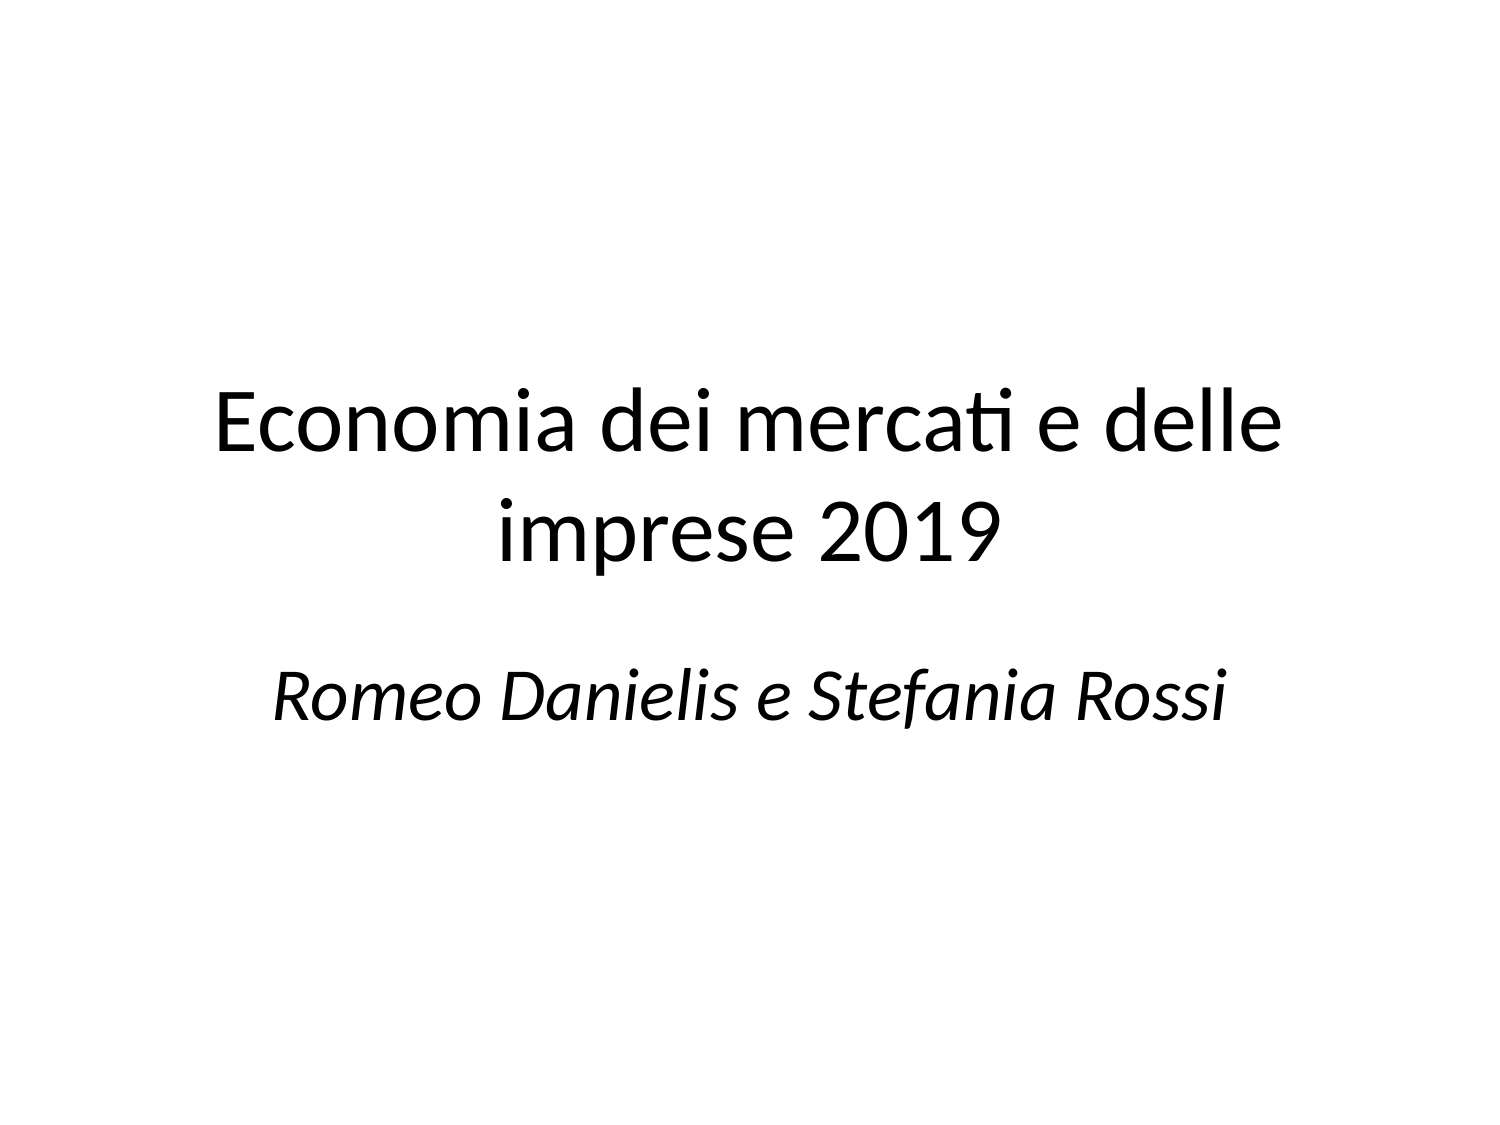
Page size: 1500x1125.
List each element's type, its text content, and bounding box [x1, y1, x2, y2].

subtitle Romeo Danielis e Stefania Rossi [225, 637, 1275, 925]
title Economia dei mercati e delle imprese 2019 [112, 349, 1388, 591]
